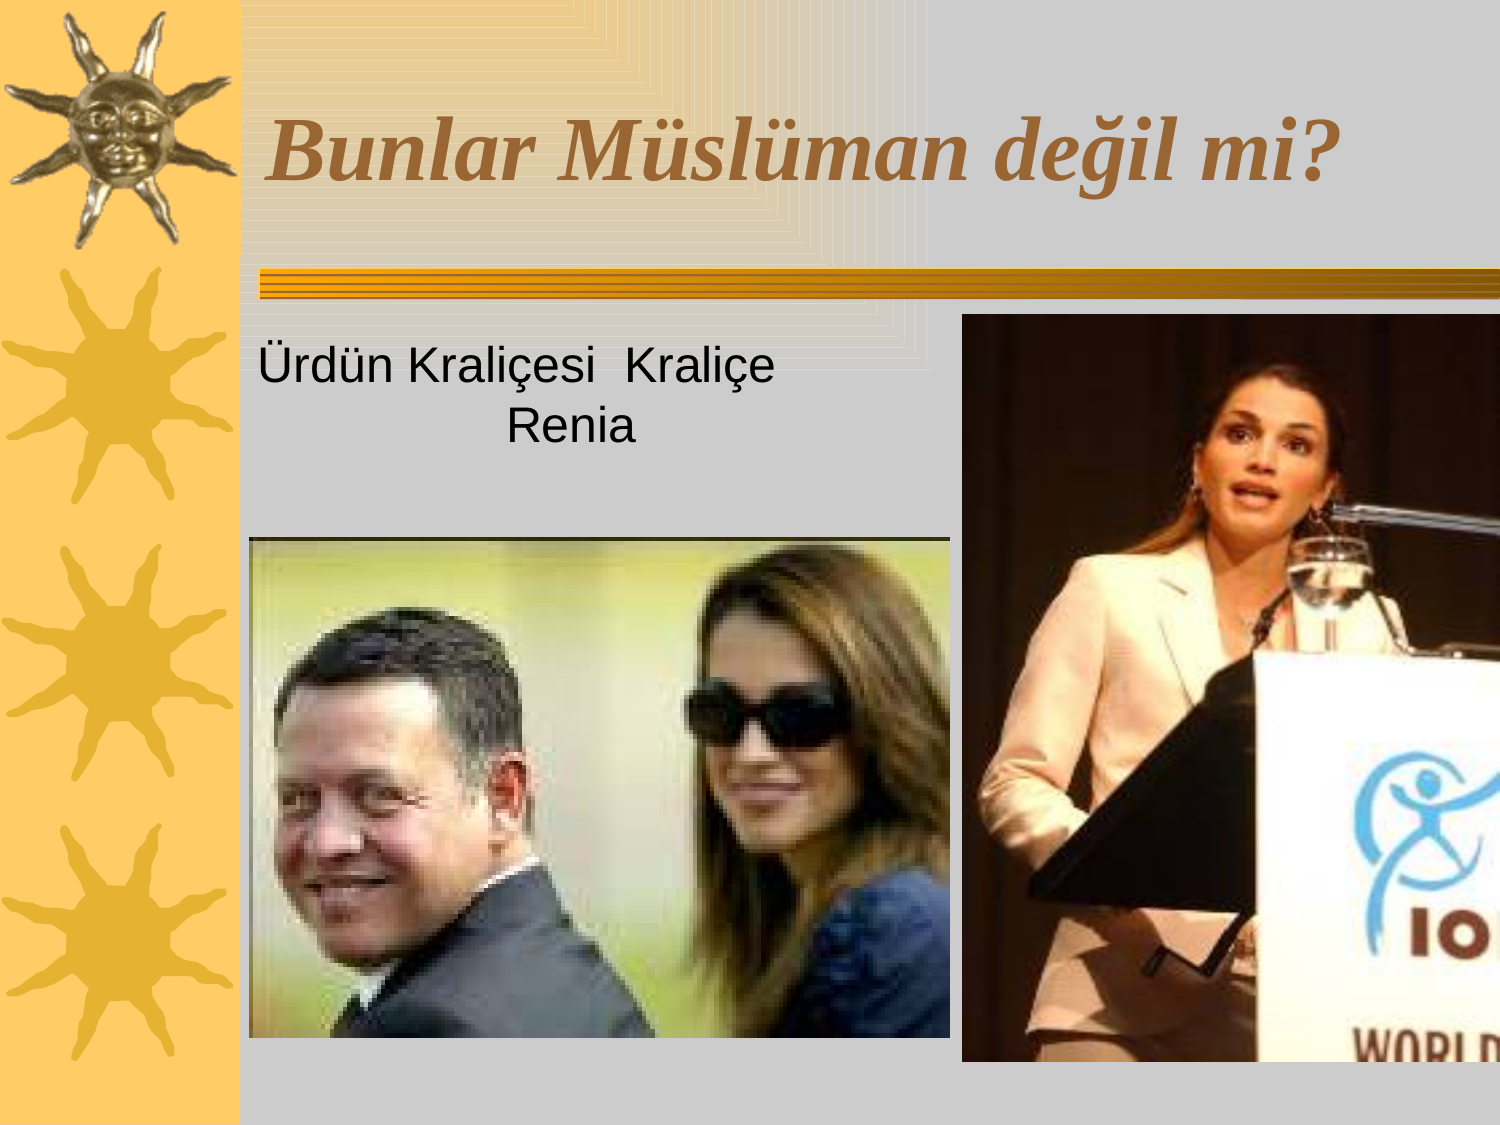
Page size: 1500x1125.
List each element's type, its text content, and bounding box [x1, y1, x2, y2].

list Ürdün Kraliçesi Kraliçe Renia [242, 324, 856, 1001]
picture [249, 537, 951, 1038]
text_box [962, 314, 1500, 1062]
title Bunlar Müslüman değil mi? [250, 49, 1492, 238]
picture [1, 8, 242, 254]
